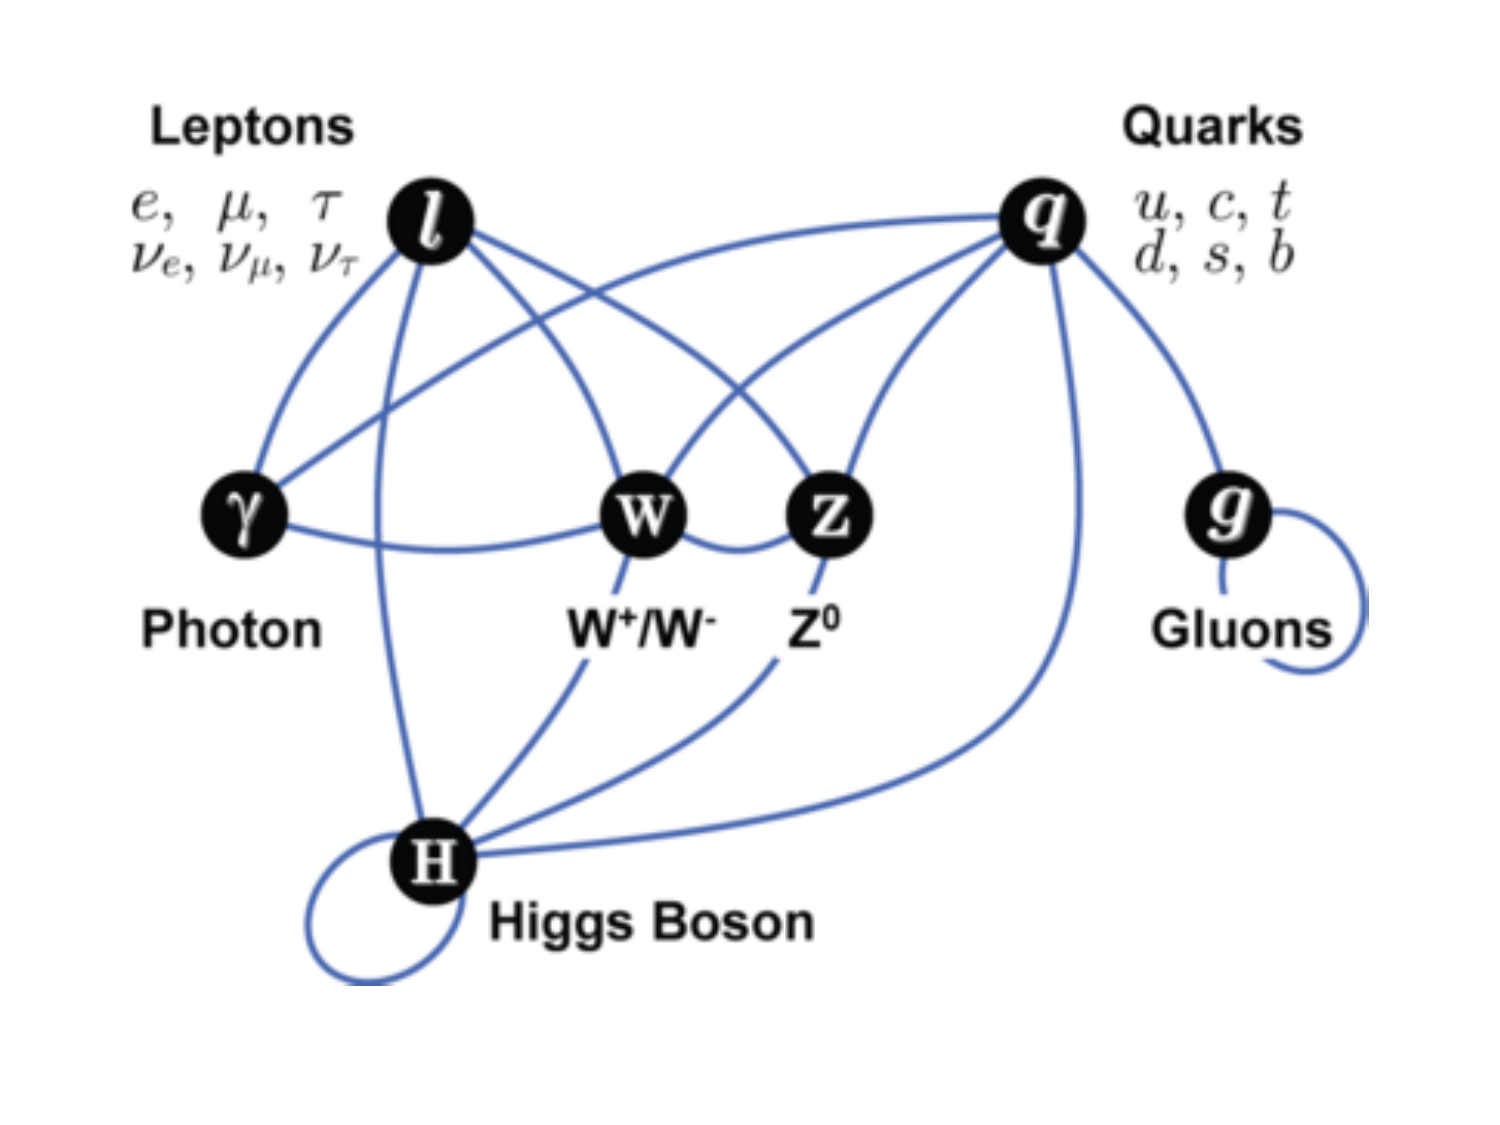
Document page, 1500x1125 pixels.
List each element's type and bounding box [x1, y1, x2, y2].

list [131, 99, 1369, 986]
